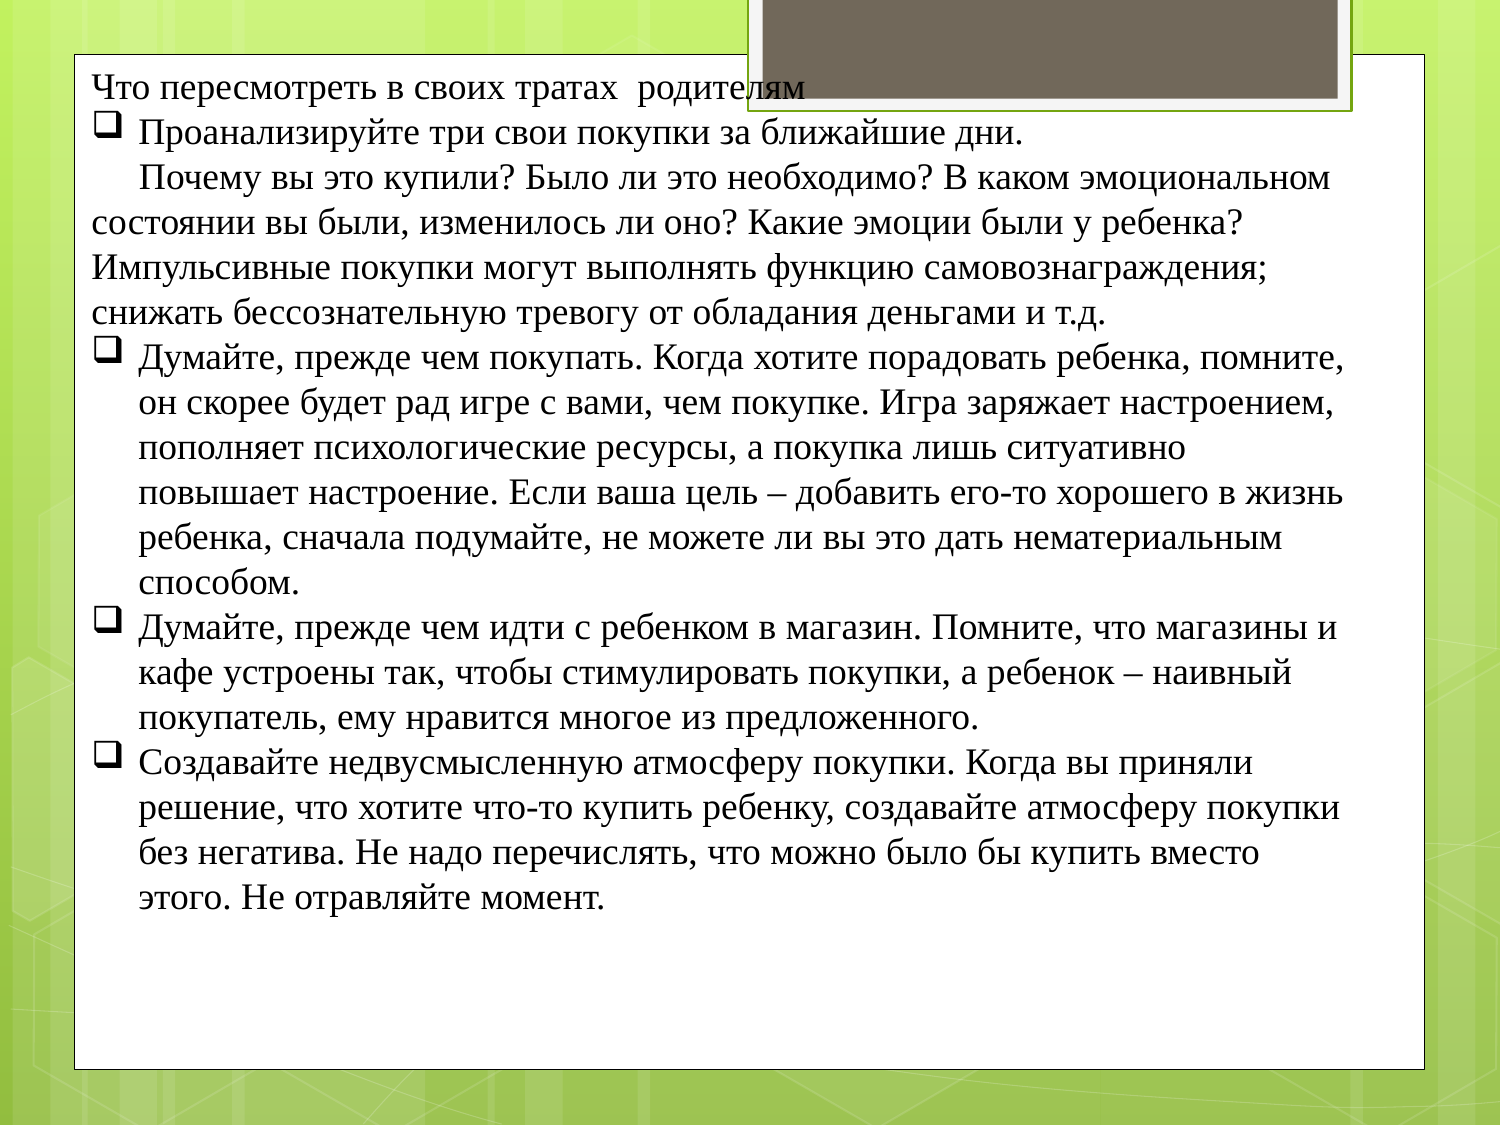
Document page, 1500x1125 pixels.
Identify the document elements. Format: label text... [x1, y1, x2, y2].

text_box Что пересмотреть в своих тратах родителям Проанализируйте три свои покупки за ближайшие дни. Почему вы это купили? Было ли это необходимо? В каком эмоциональном состоянии вы были, изменилось ли оно? Какие эмоции были у ребенка? Импульсивные покупки могут выполнять функцию самовознаграждения; снижать бессознательную тревогу от обладания деньгами и т.д. Думайте, прежде чем покупать. Когда хотите порадовать ребенка, помните, он скорее будет рад игре с вами, чем покупке. Игра заряжает настроением, пополняет психологические ресурсы, а покупка лишь ситуативно повышает настроение. Если ваша цель – добавить его-то хорошего в жизнь ребенка, сначала подумайте, не можете ли вы это дать нематериальным способом. Думайте, прежде чем идти с ребенком в магазин. Помните, что магазины и кафе устроены так, чтобы стимулировать покупки, а ребенок – наивный покупатель, ему нравится многое из предложенного. Создавайте недвусмысленную атмосферу покупки. Когда вы приняли решение, что хотите что-то купить ребенку, создавайте атмосферу покупки без негатива. Не надо перечислять, что можно было бы купить вместо этого. Не отравляйте момент. [76, 54, 1365, 1015]
